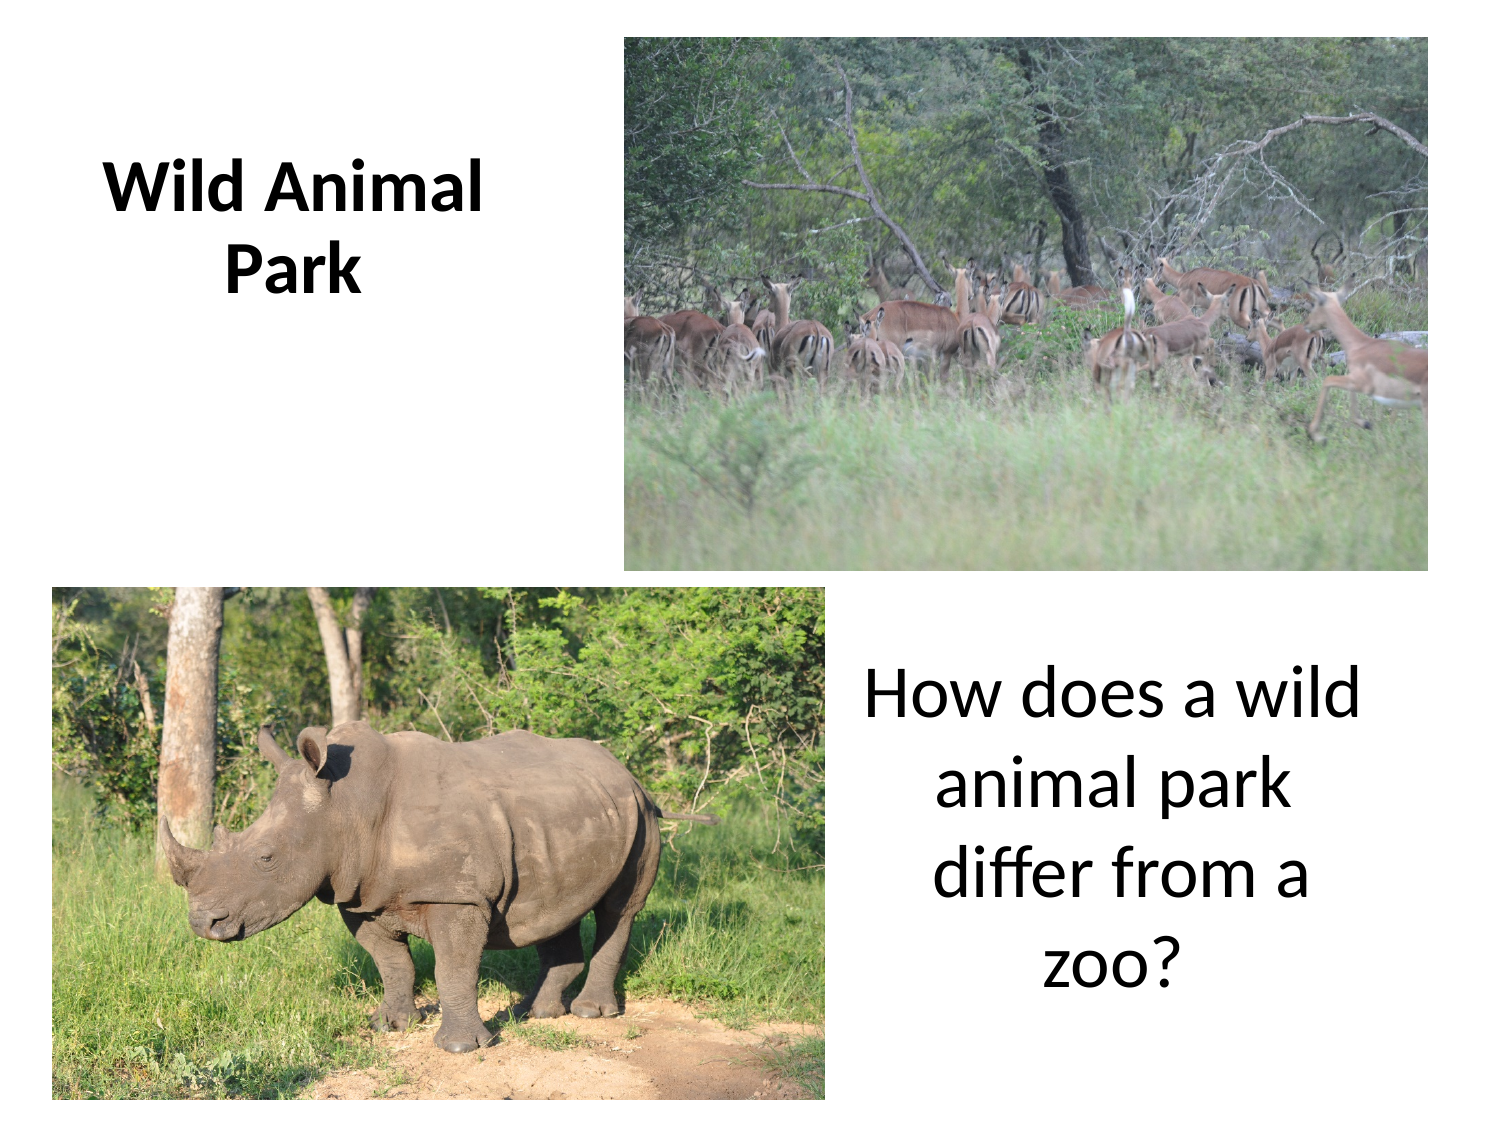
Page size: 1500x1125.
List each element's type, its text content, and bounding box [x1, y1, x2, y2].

text_box How does a wild animal park differ from a zoo? [829, 634, 1402, 1010]
picture [624, 37, 1429, 572]
picture [52, 587, 825, 1101]
text_box Wild Animal Park [62, 137, 525, 318]
